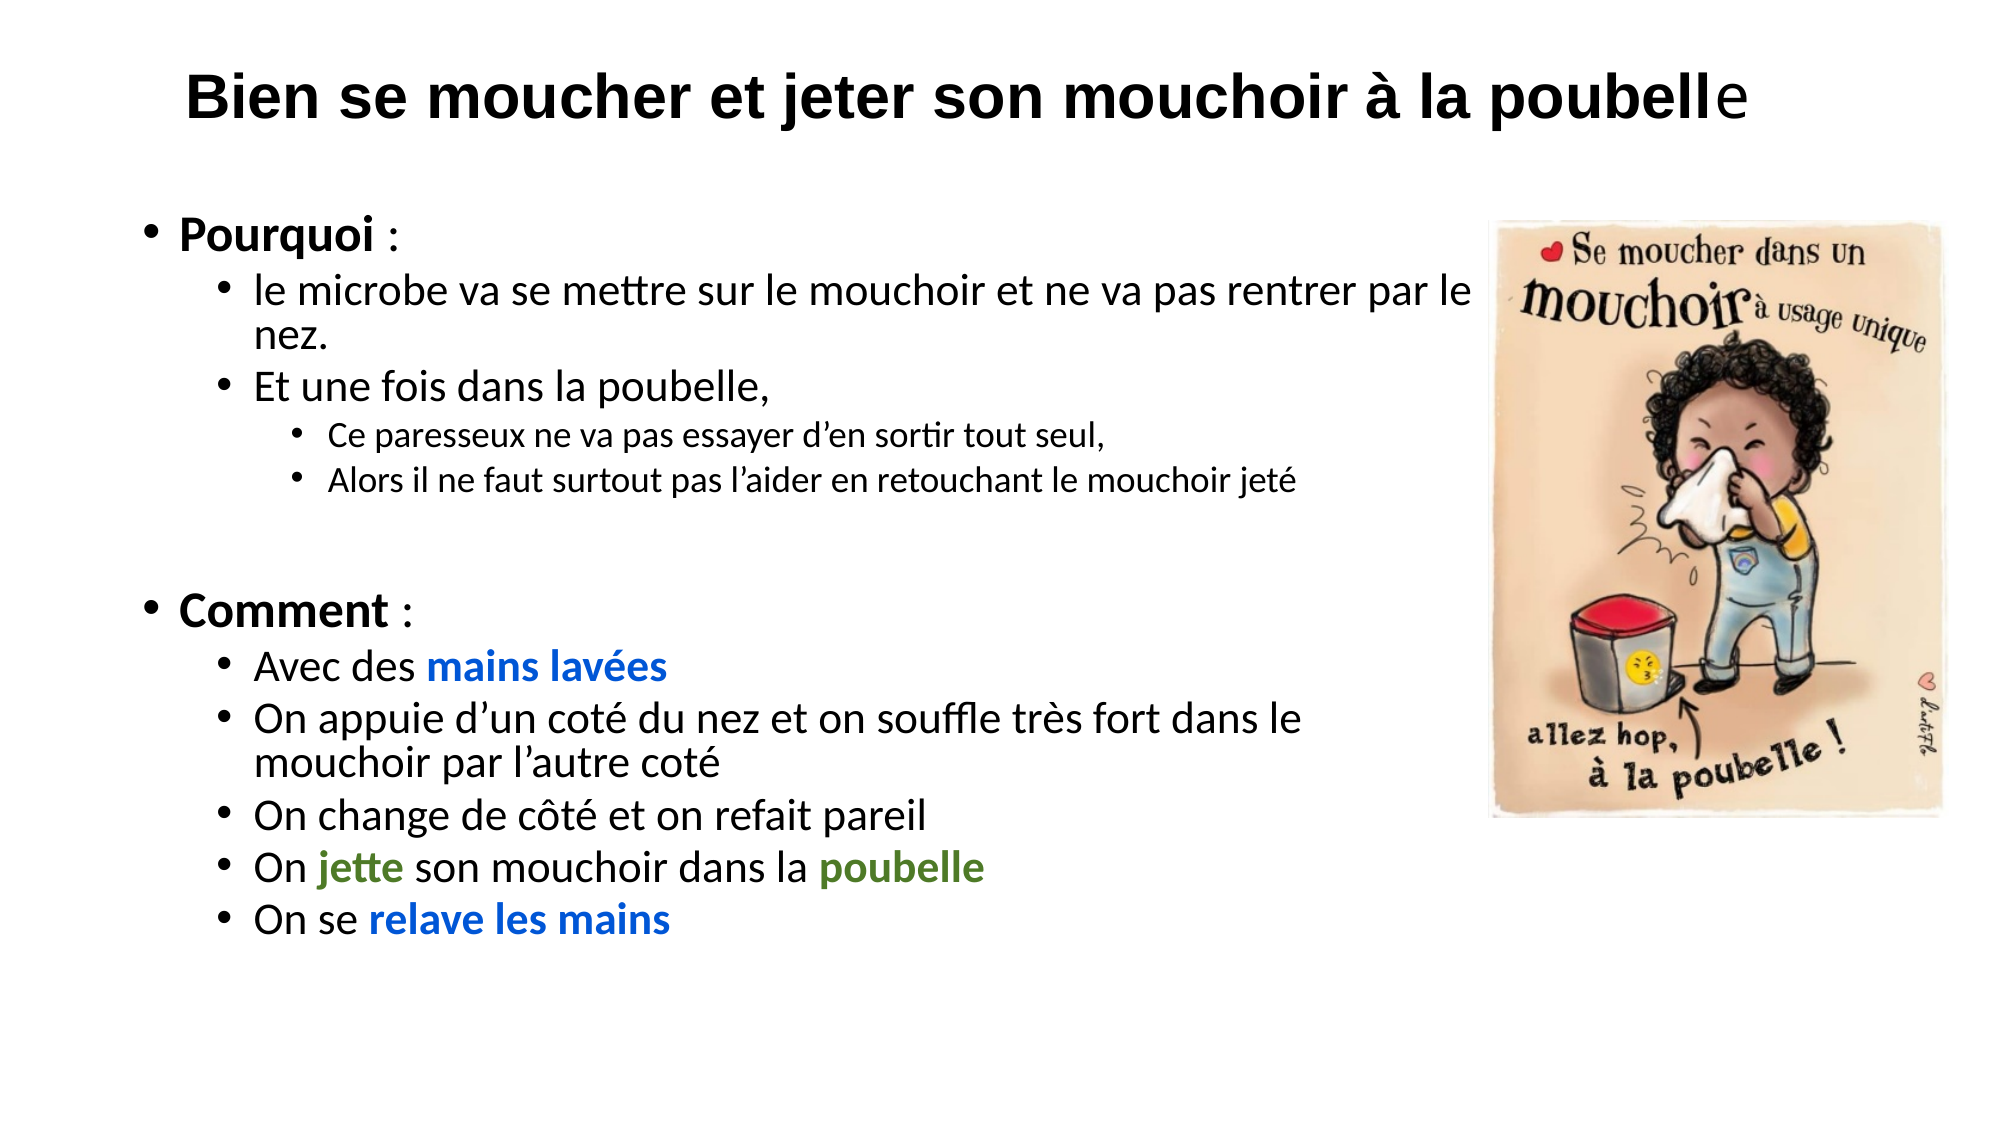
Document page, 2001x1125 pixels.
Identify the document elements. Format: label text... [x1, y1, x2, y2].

title Bien se moucher et jeter son mouchoir à la poubelle [134, 25, 1801, 171]
list Pourquoi : le microbe va se mettre sur le mouchoir et ne va pas rentrer par le nez. Et une fois dans la poubelle, Ce paresseux ne va pas essayer d’en sortir tout seul, Alors il ne faut surtout pas l’aider en retouchant le mouchoir jeté Comment : Avec des mains lavées On appuie d’un coté du nez et on souffle très fort dans le mouchoir par l’autre coté On change de côté et on refait pareil On jette son mouchoir dans la poubelle On se relave les mains [134, 203, 1489, 997]
picture [1487, 220, 1949, 818]
